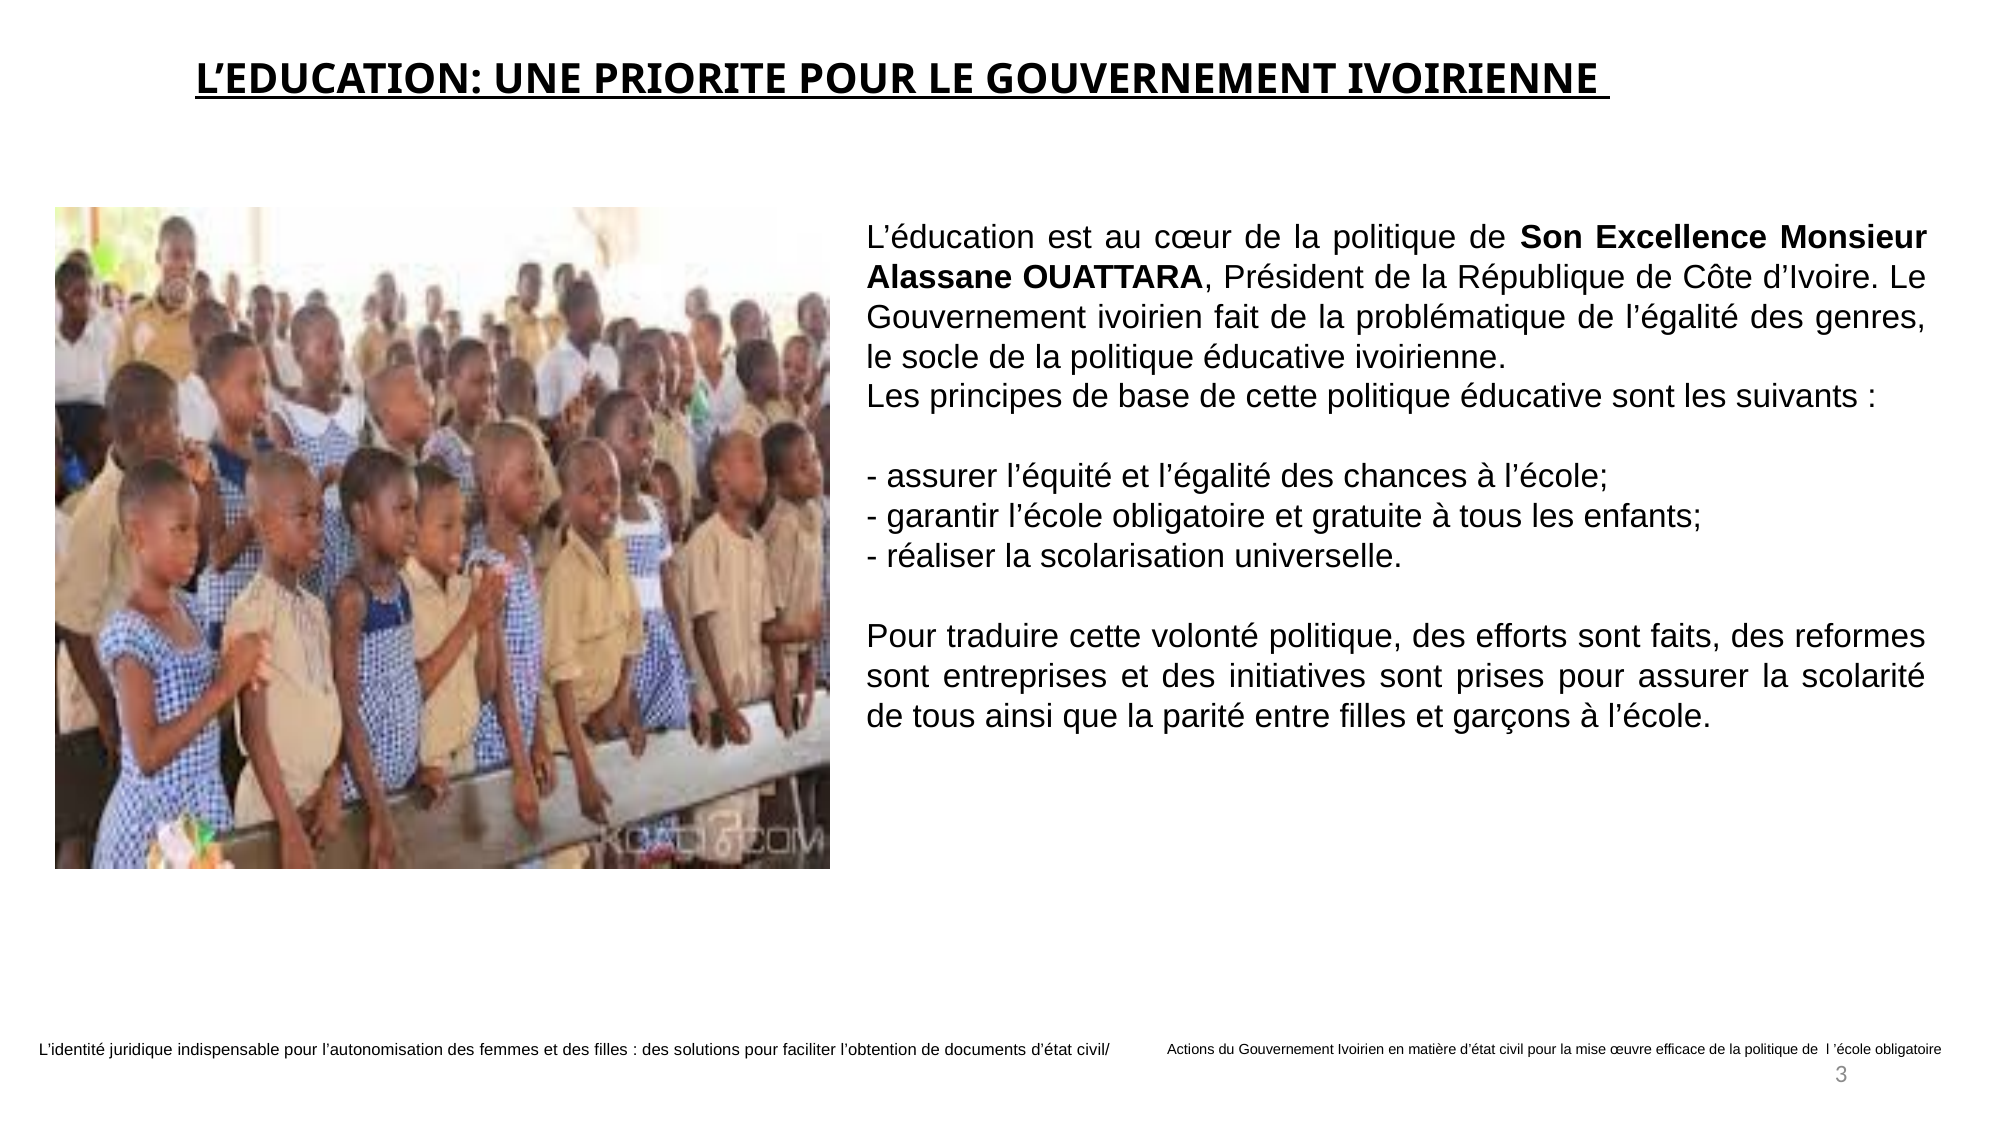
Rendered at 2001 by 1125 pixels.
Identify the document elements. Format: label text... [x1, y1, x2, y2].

footer L’identité juridique indispensable pour l’autonomisation des femmes et des filles : des solutions pour faciliter l’obtention de documents d’état civil/ [23, 1031, 1129, 1066]
text_box L’éducation est au cœur de la politique de Son Excellence Monsieur Alassane OUATTARA, Président de la République de Côte d’Ivoire. Le Gouvernement ivoirien fait de la problématique de l’égalité des genres, le socle de la politique éducative ivoirienne. Les principes de base de cette politique éducative sont les suivants : - assurer l’équité et l’égalité des chances à l’école; - garantir l’école obligatoire et gratuite à tous les enfants; - réaliser la scolarisation universelle. Pour traduire cette volonté politique, des efforts sont faits, des reformes sont entreprises et des initiatives sont prises pour assurer la scolarité de tous ainsi que la parité entre filles et garçons à l’école. [851, 207, 1943, 742]
picture [55, 207, 830, 869]
text_box L’EDUCATION: UNE PRIORITE POUR LE GOUVERNEMENT IVOIRIENNE [168, 44, 1966, 159]
text_box Actions du Gouvernement Ivoirien en matière d’état civil pour la mise œuvre efficace de la politique de l ’école obligatoire [1152, 1032, 2000, 1065]
slide_number 3 [1412, 1042, 1863, 1103]
